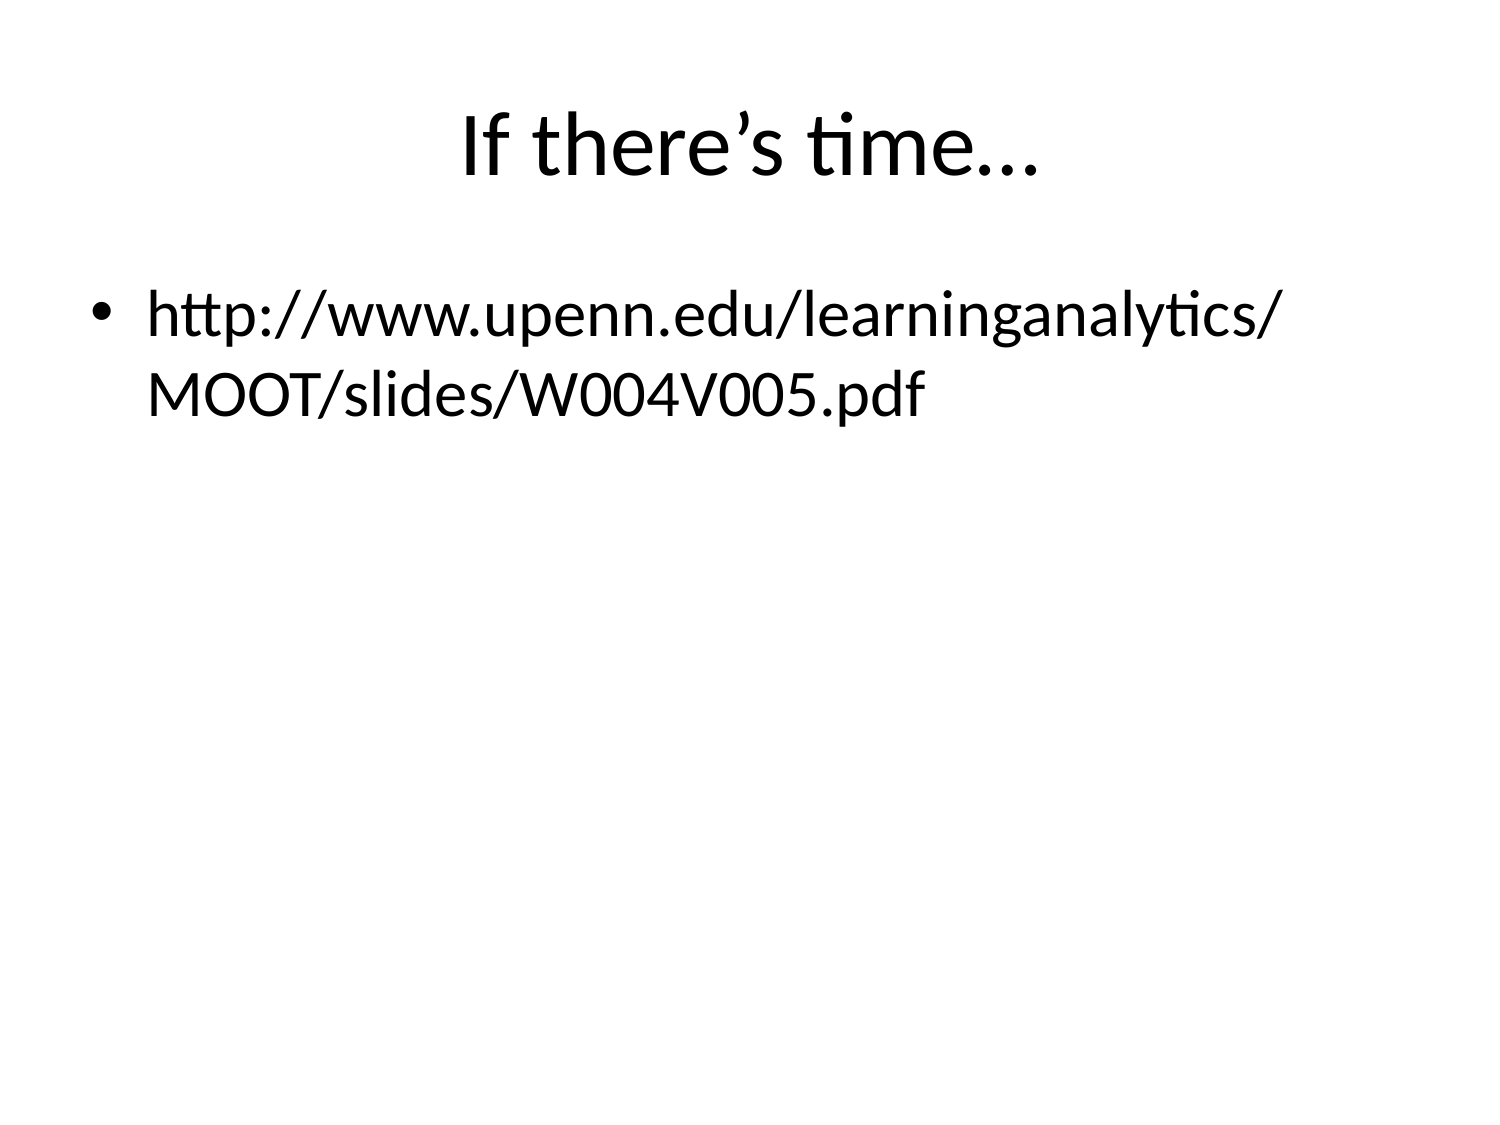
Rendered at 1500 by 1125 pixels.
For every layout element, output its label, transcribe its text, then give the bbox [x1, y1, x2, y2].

list http://www.upenn.edu/learninganalytics/MOOT/slides/W004V005.pdf [75, 262, 1425, 1005]
title If there’s time… [75, 45, 1425, 233]
